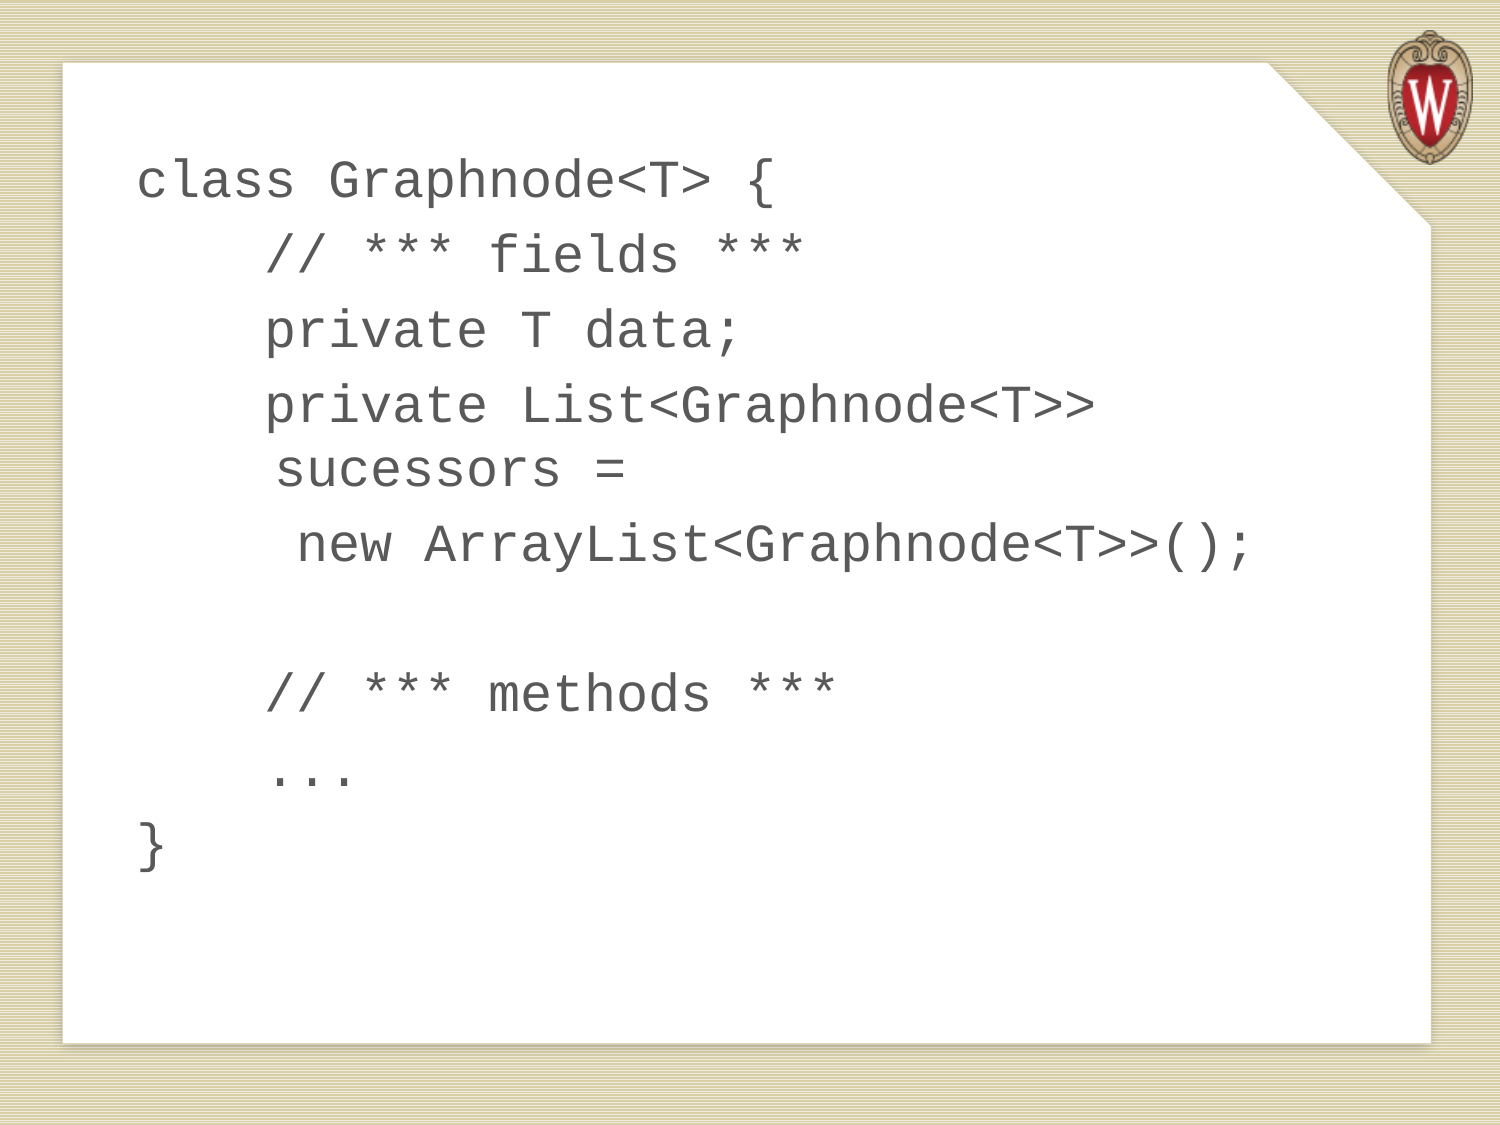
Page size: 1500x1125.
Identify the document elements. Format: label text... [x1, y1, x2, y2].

subtitle class Graphnode<T> { // *** fields *** private T data; private List<Graphnode<T>> sucessors = new ArrayList<Graphnode<T>>(); // *** methods *** ... } [136, 143, 1275, 887]
